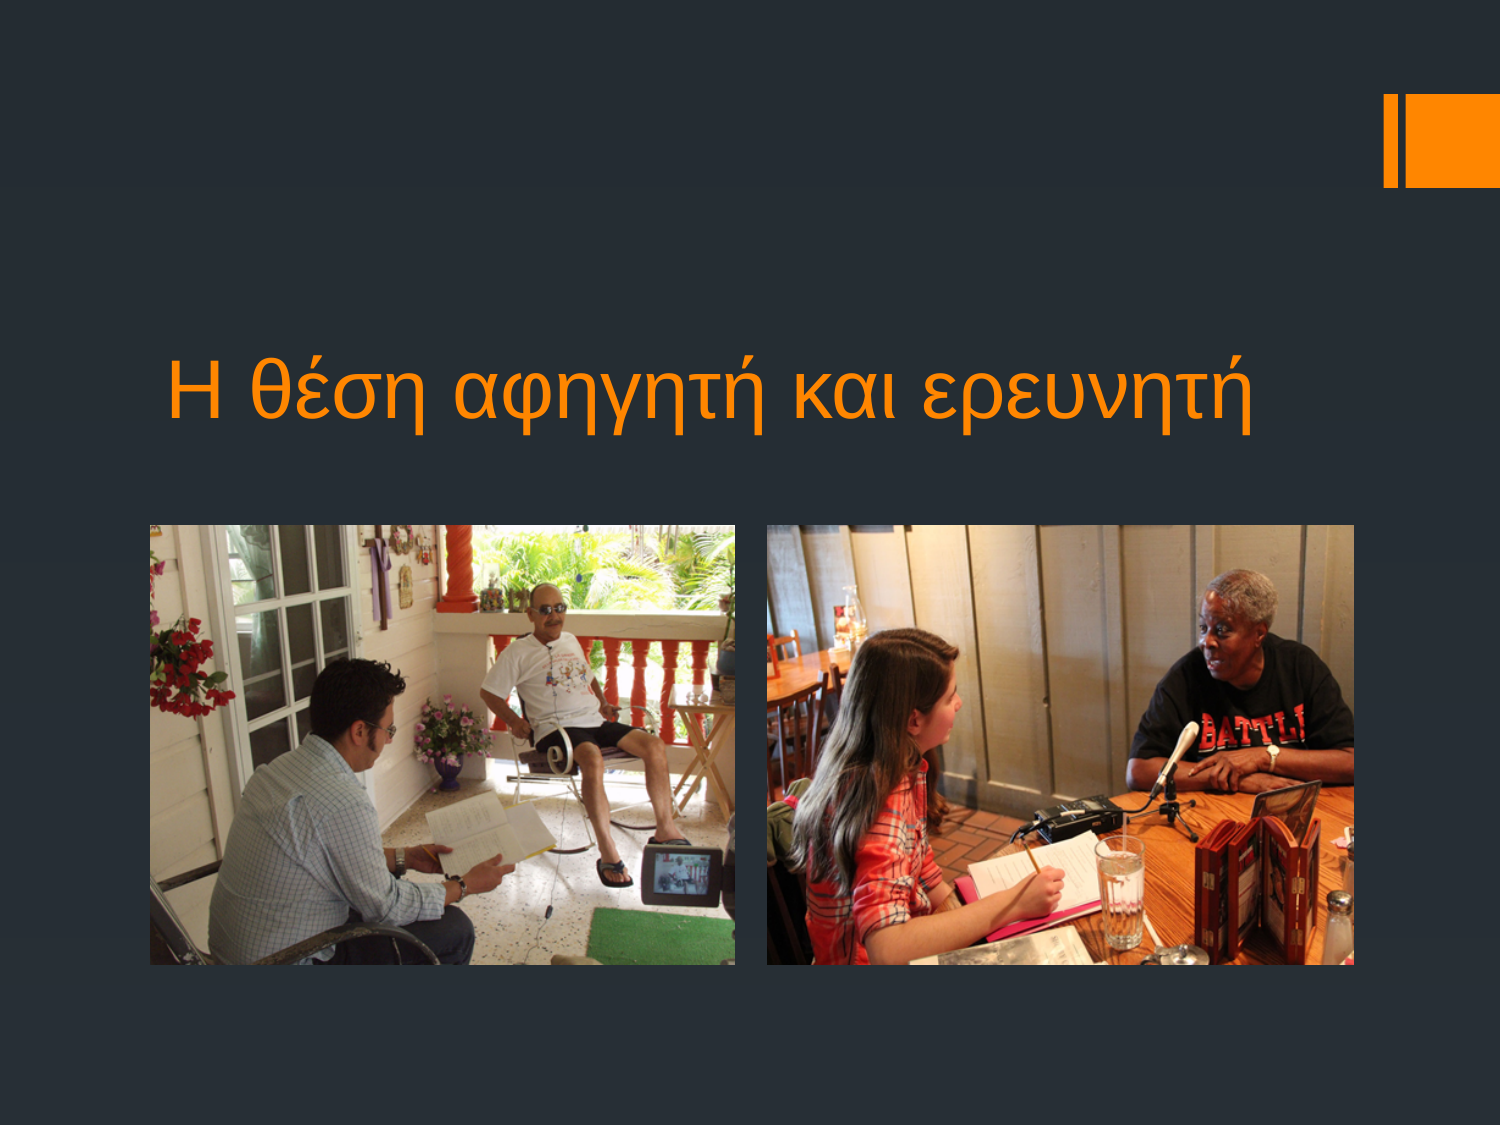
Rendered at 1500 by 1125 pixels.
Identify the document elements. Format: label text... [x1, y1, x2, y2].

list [149, 524, 736, 965]
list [767, 524, 1354, 965]
title Η θέση αφηγητή και ερευνητή [150, 253, 1350, 443]
